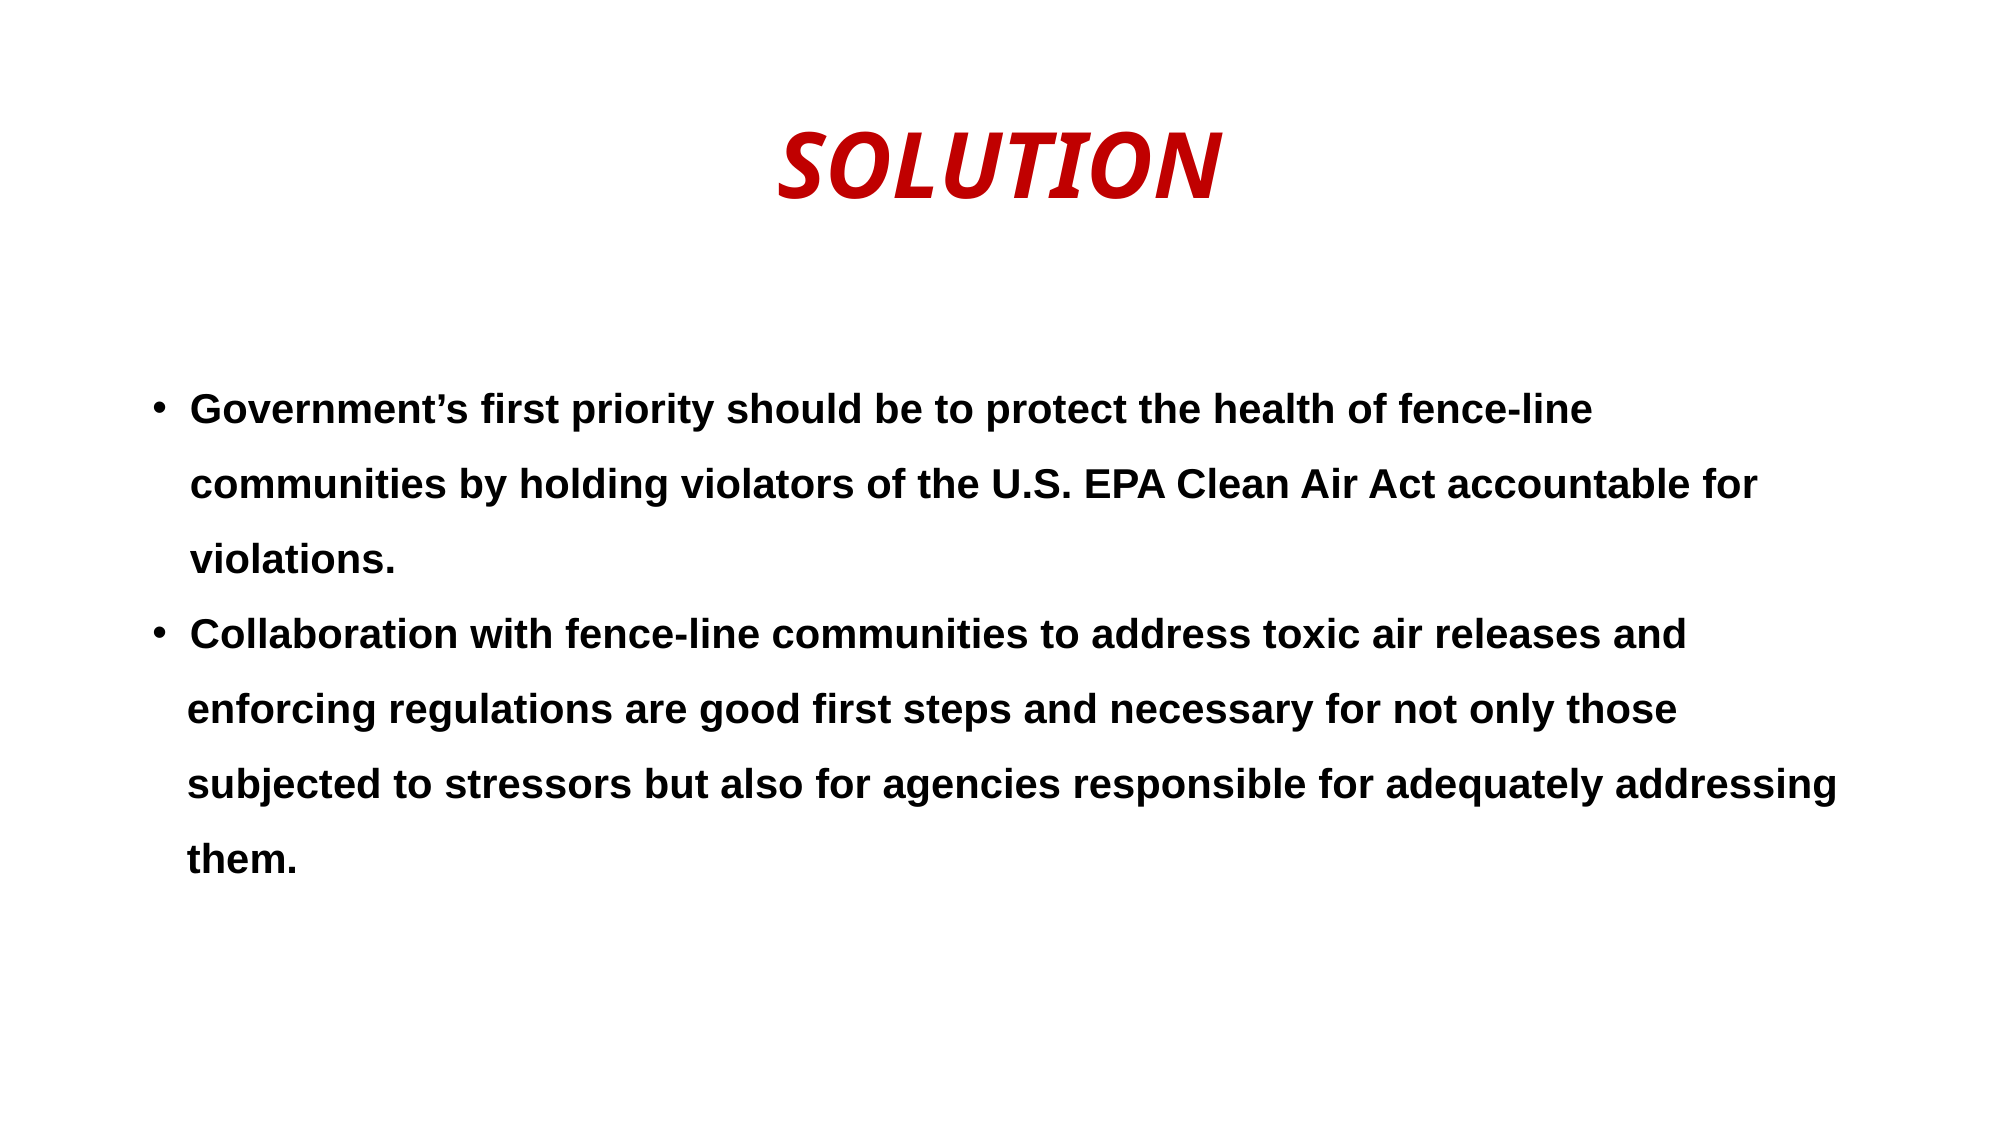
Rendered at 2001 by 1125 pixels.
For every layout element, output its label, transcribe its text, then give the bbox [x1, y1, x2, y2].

list Government’s first priority should be to protect the health of fence-line communities by holding violators of the U.S. EPA Clean Air Act accountable for violations. Collaboration with fence-line communities to address toxic air releases and enforcing regulations are good first steps and necessary for not only those subjected to stressors but also for agencies responsible for adequately addressing them. [137, 299, 1863, 1014]
title SOLUTION [137, 59, 1863, 278]
